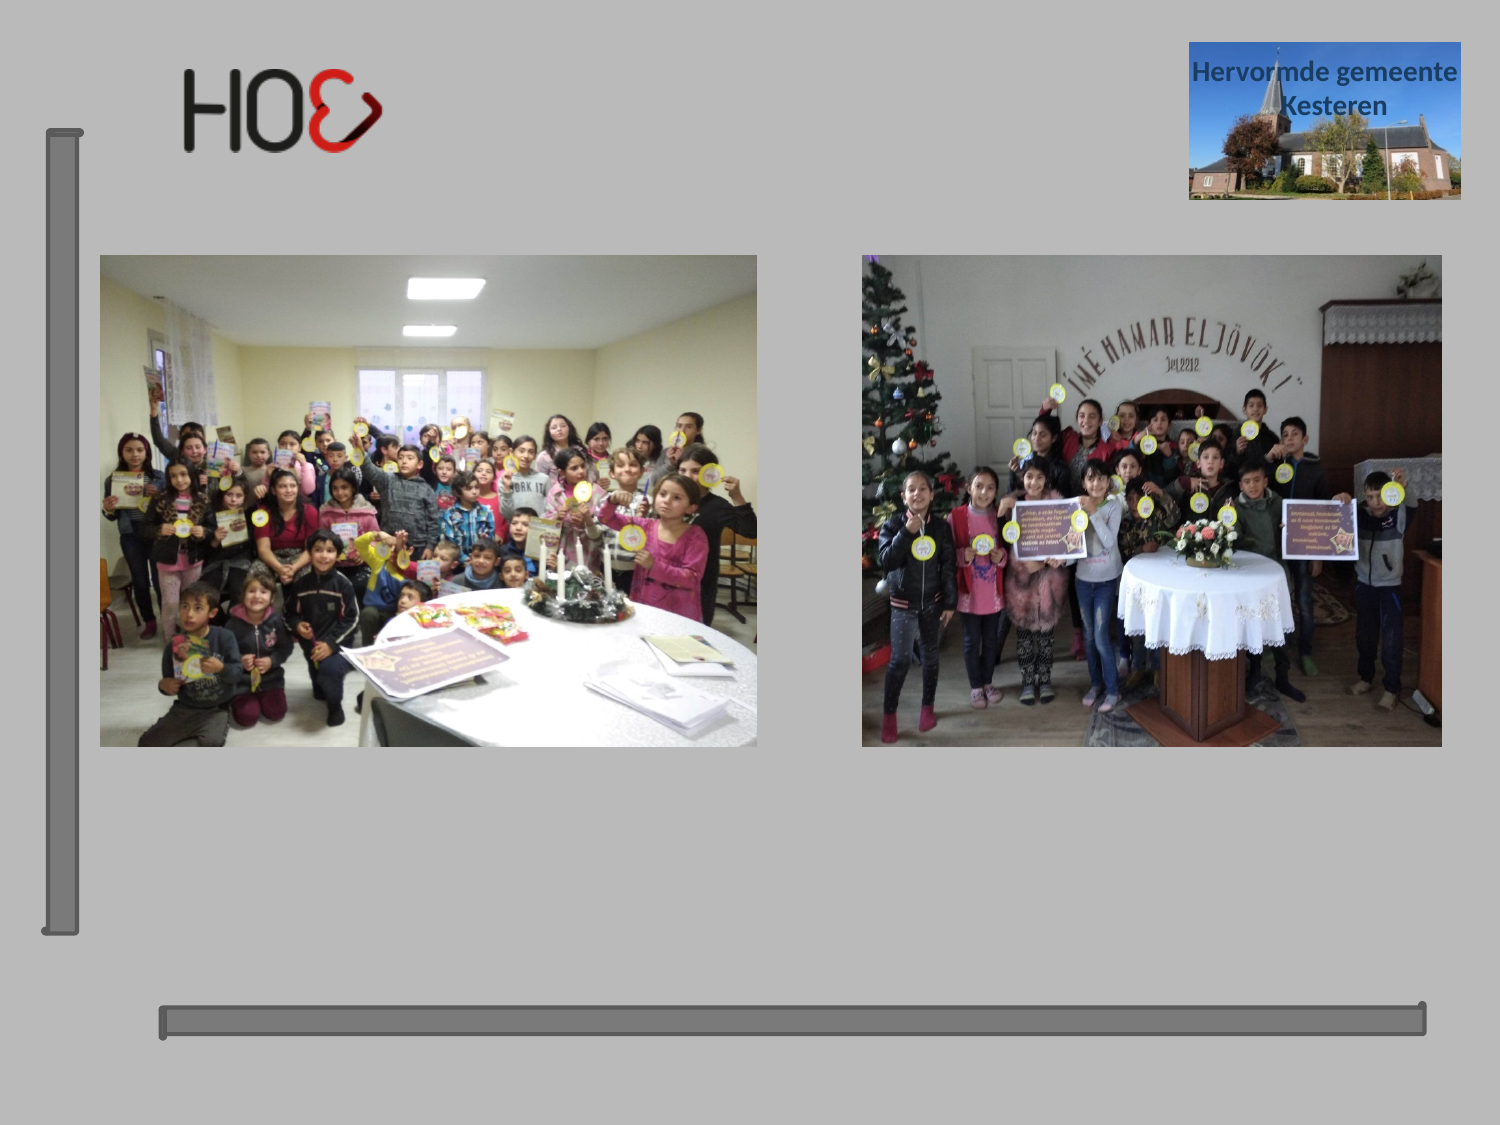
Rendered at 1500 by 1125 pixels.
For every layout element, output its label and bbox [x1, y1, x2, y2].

picture [183, 69, 384, 153]
picture [1189, 42, 1461, 200]
picture [862, 255, 1442, 747]
picture [100, 255, 757, 747]
